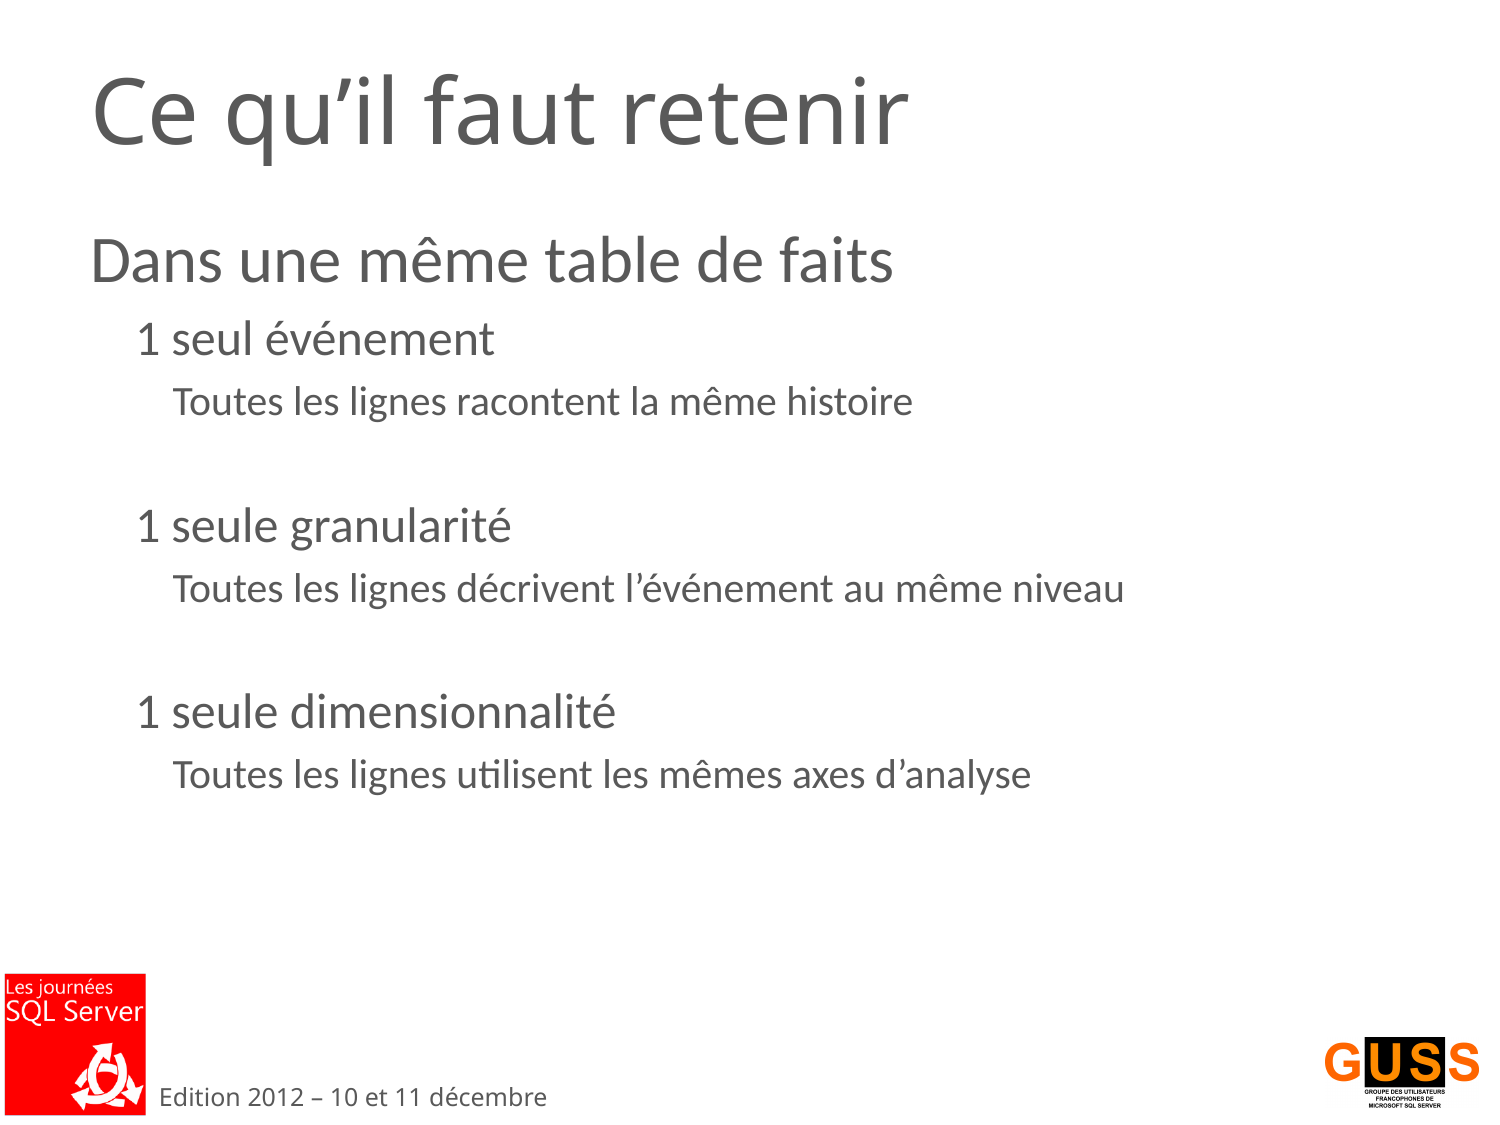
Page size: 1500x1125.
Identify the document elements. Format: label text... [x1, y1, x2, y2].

title Ce qu’il faut retenir [75, 45, 1425, 197]
picture [0, 969, 150, 1120]
picture [1325, 1037, 1479, 1108]
list Dans une même table de faits 1 seul événement Toutes les lignes racontent la même histoire 1 seule granularité Toutes les lignes décrivent l’événement au même niveau 1 seule dimensionnalité Toutes les lignes utilisent les mêmes axes d’analyse [75, 208, 1425, 1013]
